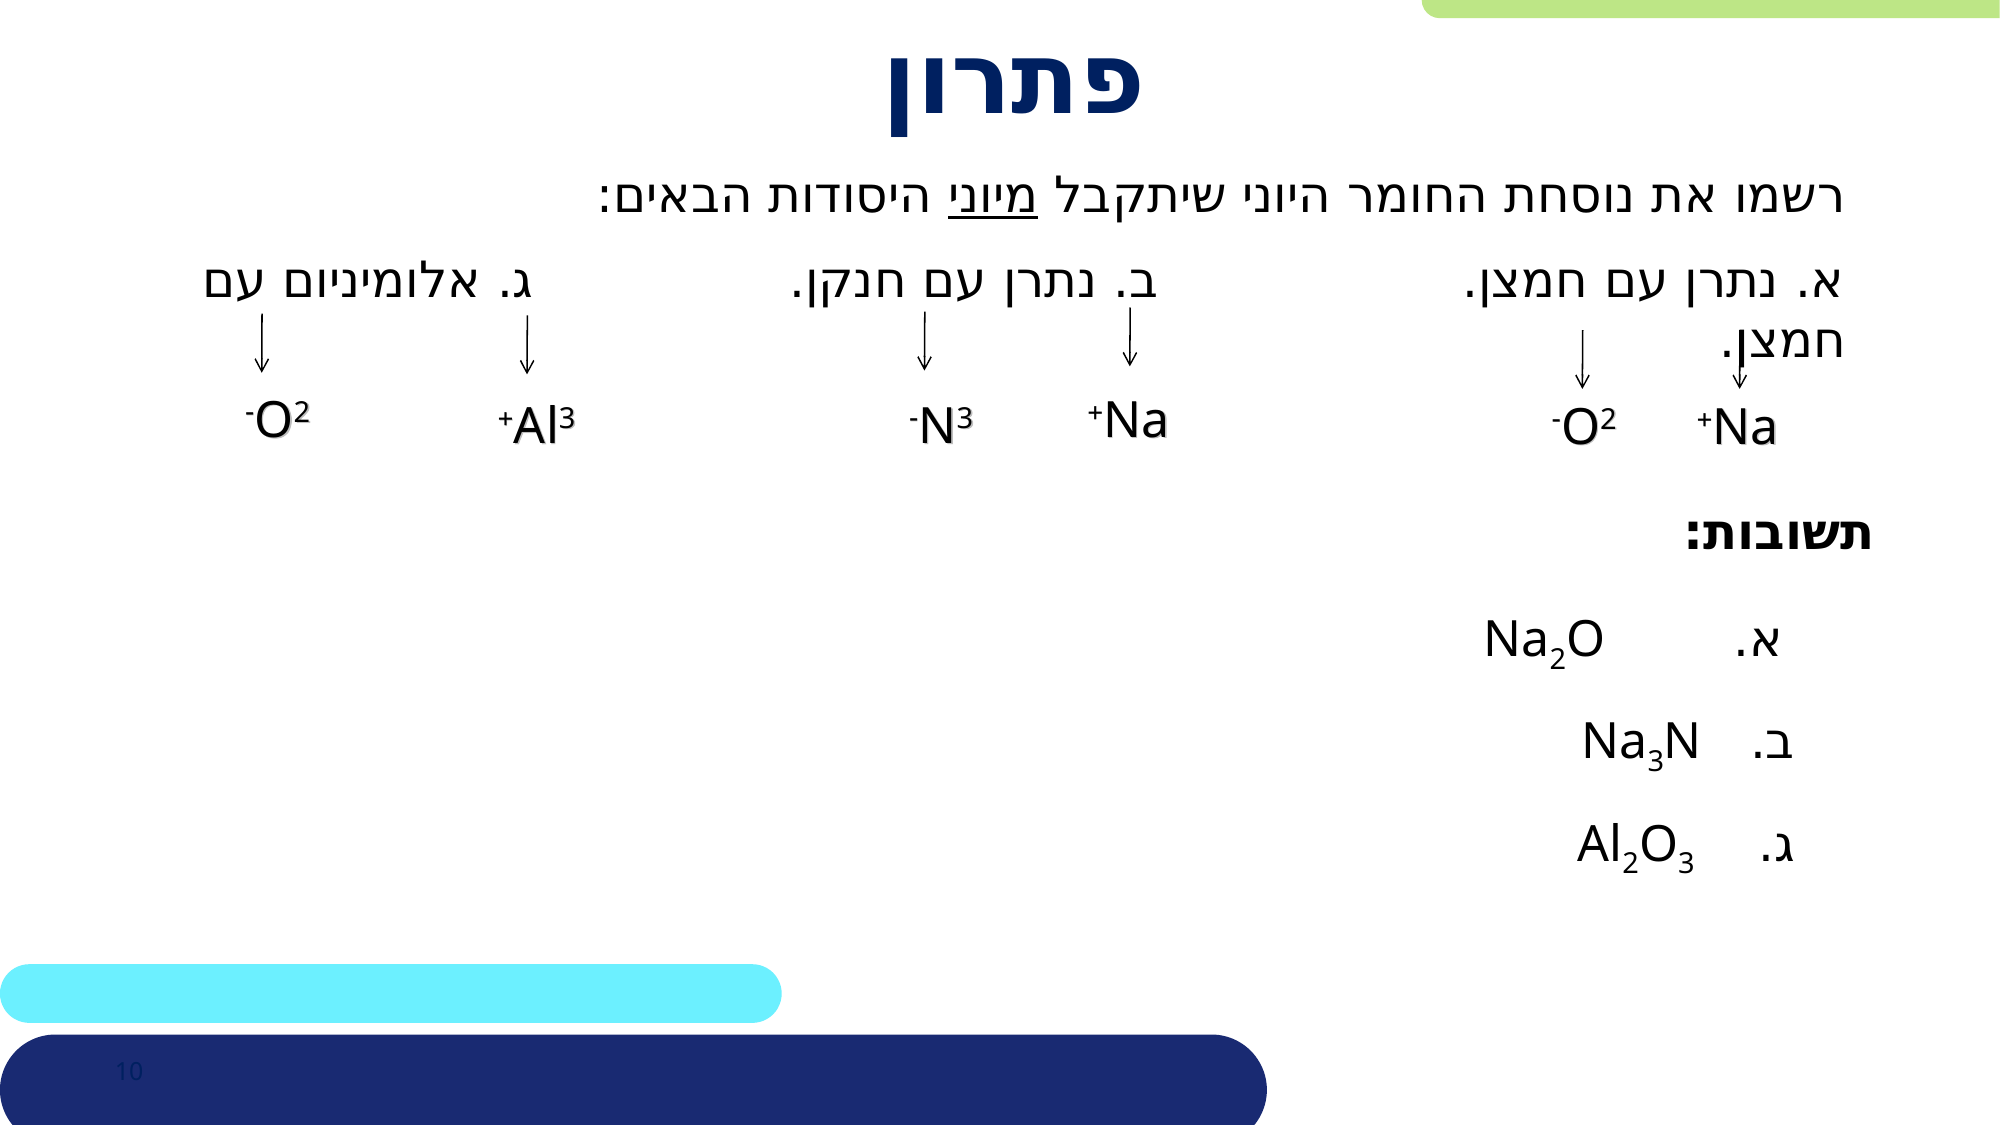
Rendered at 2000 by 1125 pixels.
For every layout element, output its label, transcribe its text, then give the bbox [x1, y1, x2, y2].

text_box רשמו את נוסחת החומר היוני שיתקבל מיוני היסודות הבאים: א. נתרן עם חמצן. ב. נתרן עם חנקן. ג. אלומיניום עם חמצן. [149, 155, 1861, 426]
text_box N3- [861, 388, 988, 459]
text_box Na+ [1667, 388, 1794, 460]
text_box תשובות: א. Na2O ב. Na3N ג. Al2O3 [1462, 460, 1892, 875]
slide_number 10 [99, 1042, 567, 1103]
title פתרון [30, 19, 1999, 129]
text_box Al3+ [464, 388, 591, 459]
text_box O2- [1505, 388, 1632, 460]
text_box Na+ [1057, 381, 1184, 453]
text_box O2- [199, 382, 325, 453]
